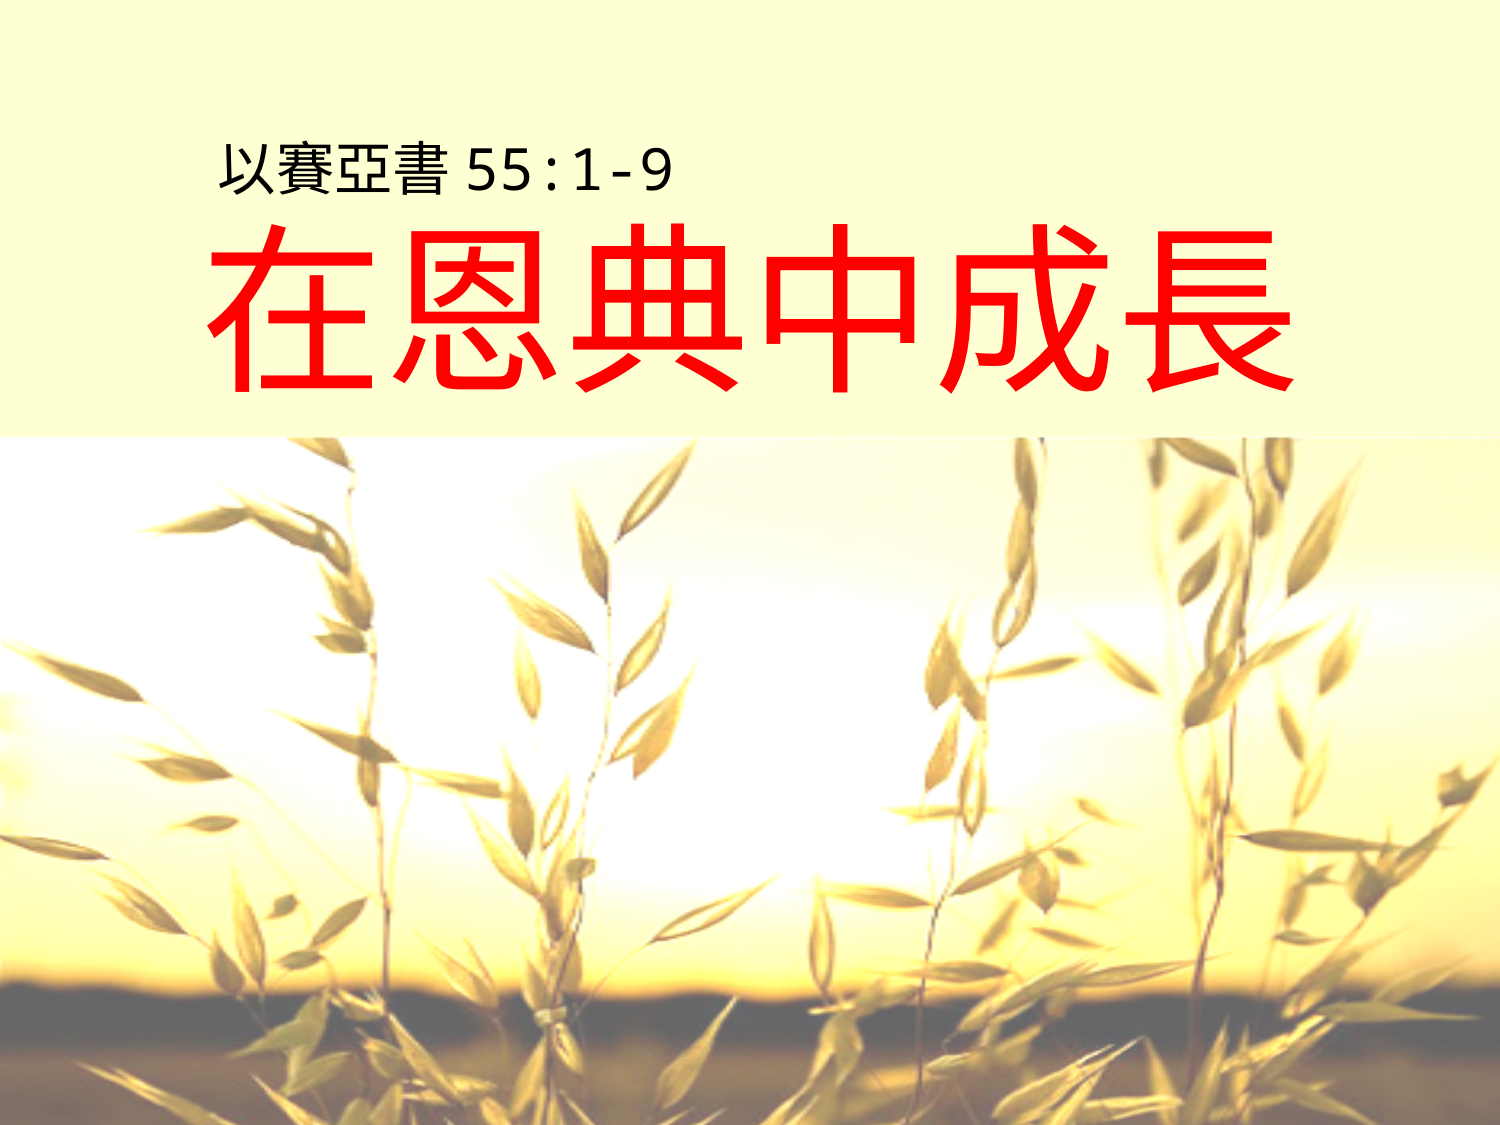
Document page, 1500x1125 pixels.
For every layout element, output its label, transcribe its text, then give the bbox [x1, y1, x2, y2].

text_box 以賽亞書55:1-9 [203, 125, 690, 210]
picture [0, 437, 1500, 1125]
text_box 在恩典中成長 [0, 187, 1500, 423]
